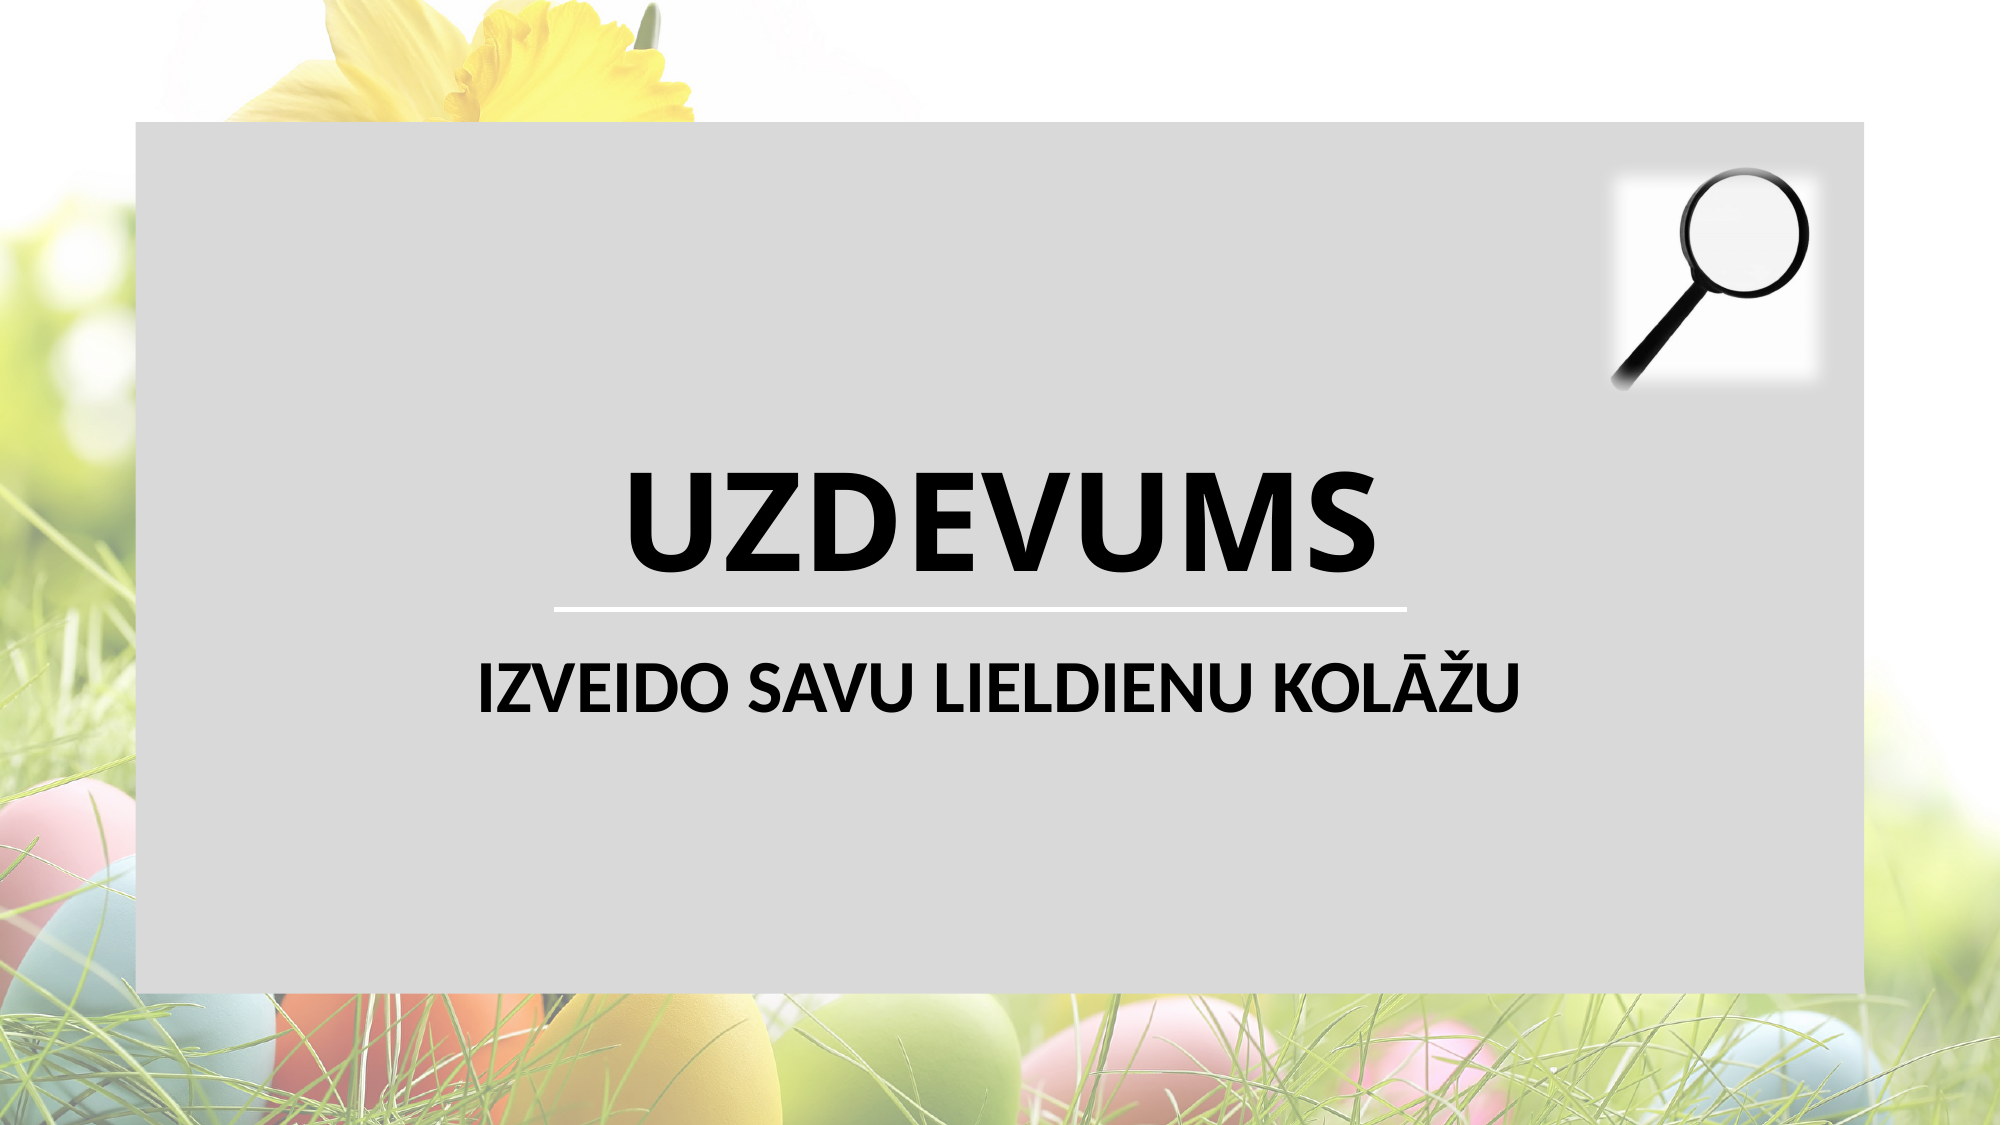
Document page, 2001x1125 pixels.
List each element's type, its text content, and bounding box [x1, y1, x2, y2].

picture [1595, 158, 1837, 399]
text_box [135, 121, 1865, 995]
text_box IZVEIDO SAVU LIELDIENU KOLĀŽU [291, 640, 1709, 994]
text_box UZDEVUMS [291, 104, 1709, 609]
